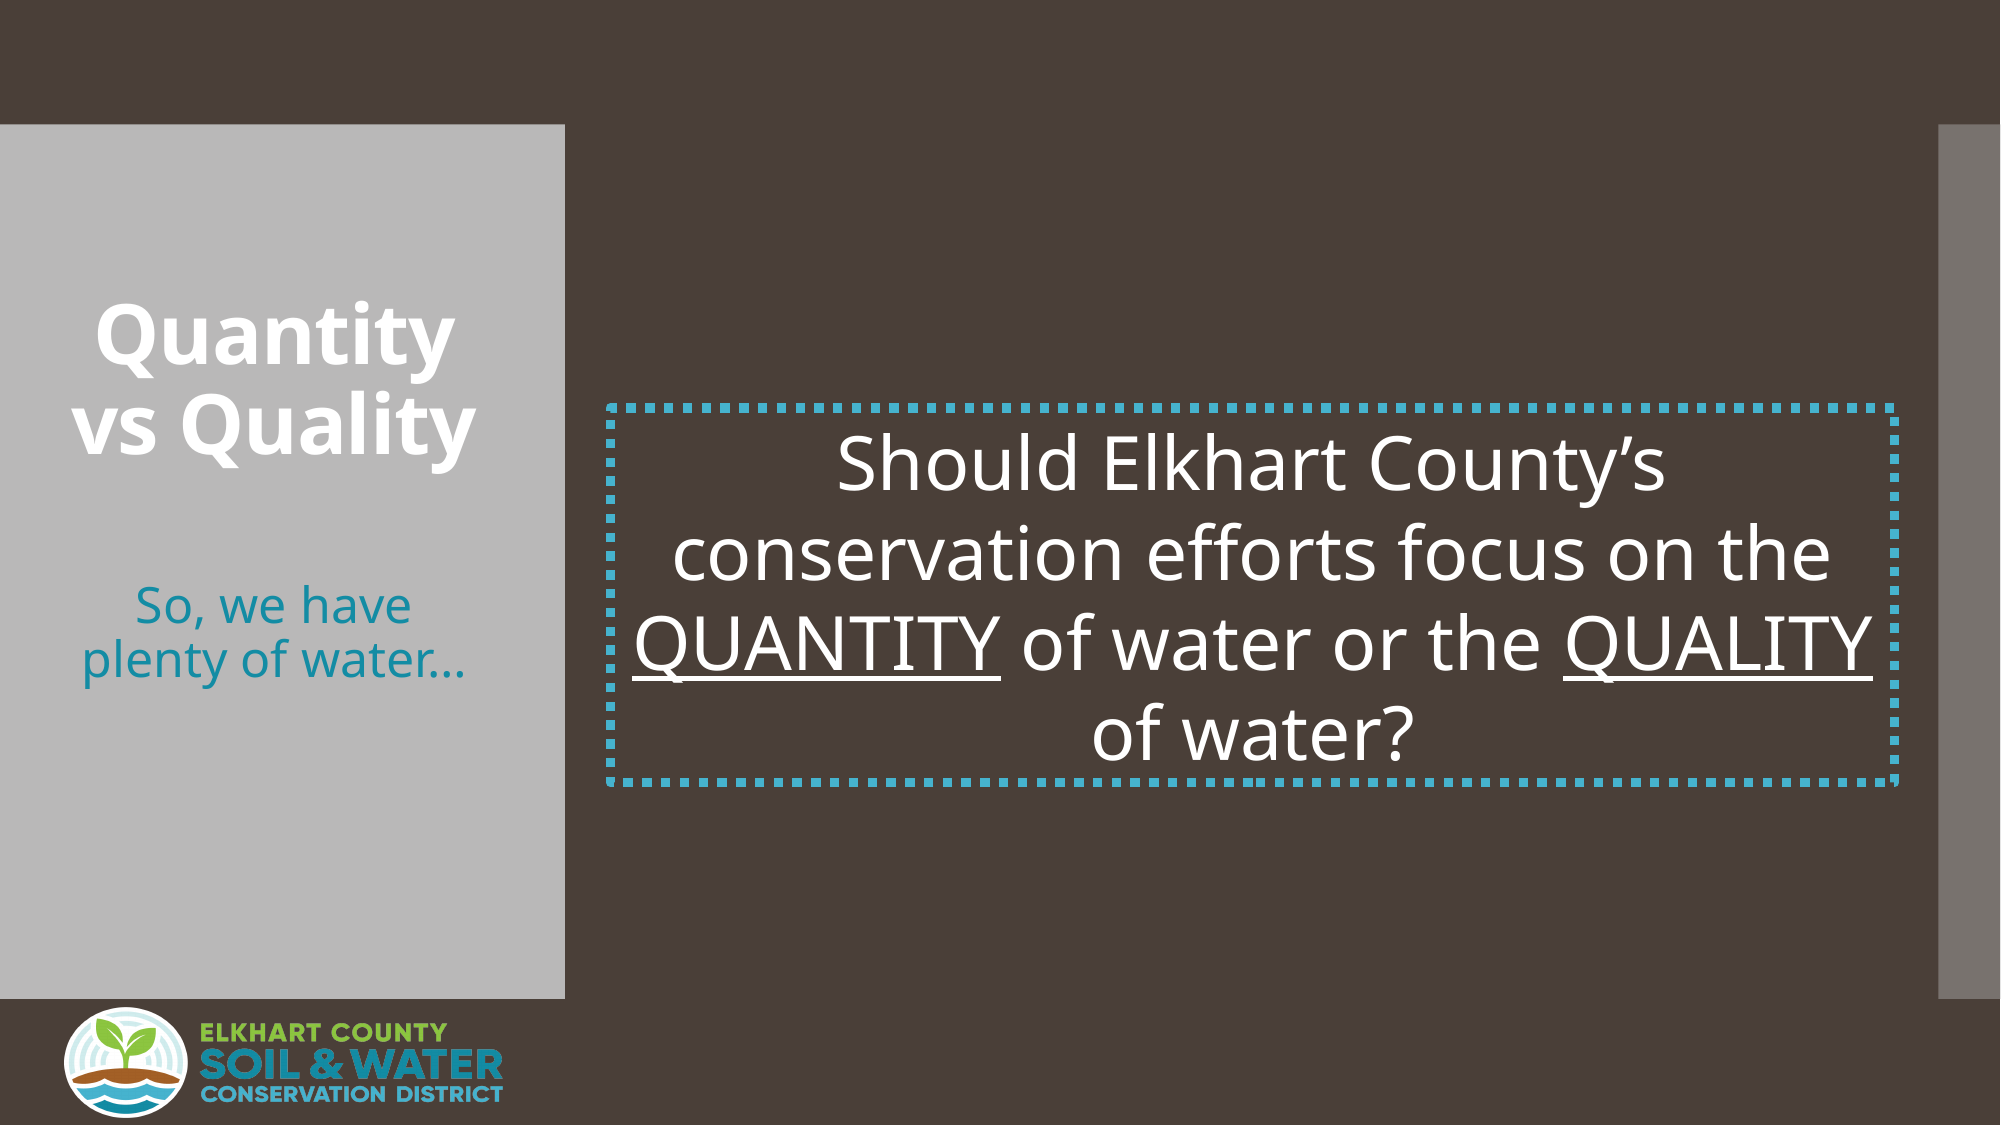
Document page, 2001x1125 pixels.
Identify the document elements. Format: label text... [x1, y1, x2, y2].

title Quantity vs Quality [41, 187, 507, 573]
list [63, 1006, 503, 1119]
text_box Should Elkhart County’s conservation efforts focus on the QUANTITY of water or the QUALITY of water? [610, 407, 1895, 783]
text_box So, we have plenty of water… [41, 573, 507, 954]
